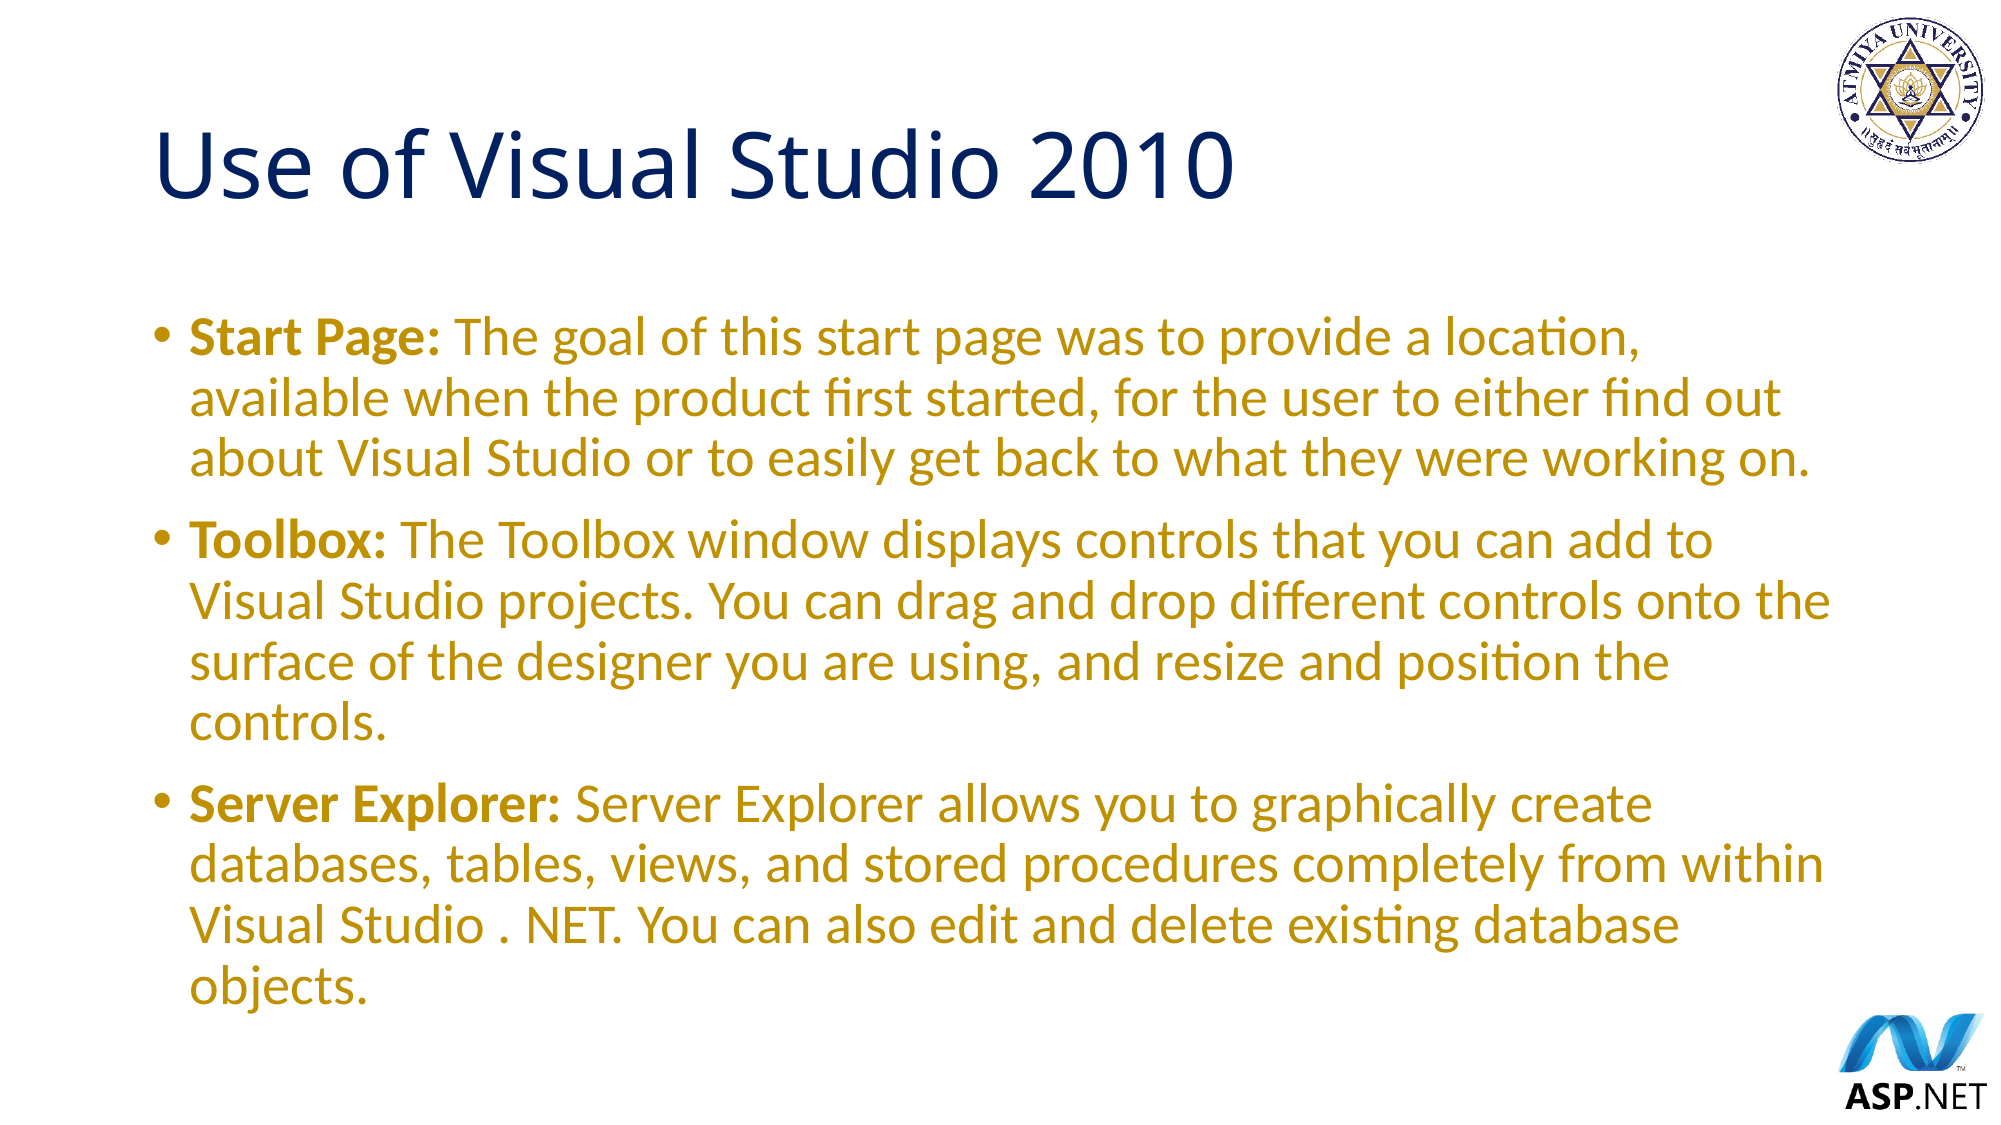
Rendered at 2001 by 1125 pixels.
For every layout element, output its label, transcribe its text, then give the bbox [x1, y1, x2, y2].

picture [1835, 15, 1985, 164]
list Start Page: The goal of this start page was to provide a location, available when the product first started, for the user to either find out about Visual Studio or to easily get back to what they were working on. Toolbox: The Toolbox window displays controls that you can add to Visual Studio projects. You can drag and drop different controls onto the surface of the designer you are using, and resize and position the controls. Server Explorer: Server Explorer allows you to graphically create databases, tables, views, and stored procedures completely from within Visual Studio . NET. You can also edit and delete existing database objects. [137, 299, 1863, 1014]
picture [1802, 979, 2000, 1125]
title Use of Visual Studio 2010 [137, 59, 1863, 278]
